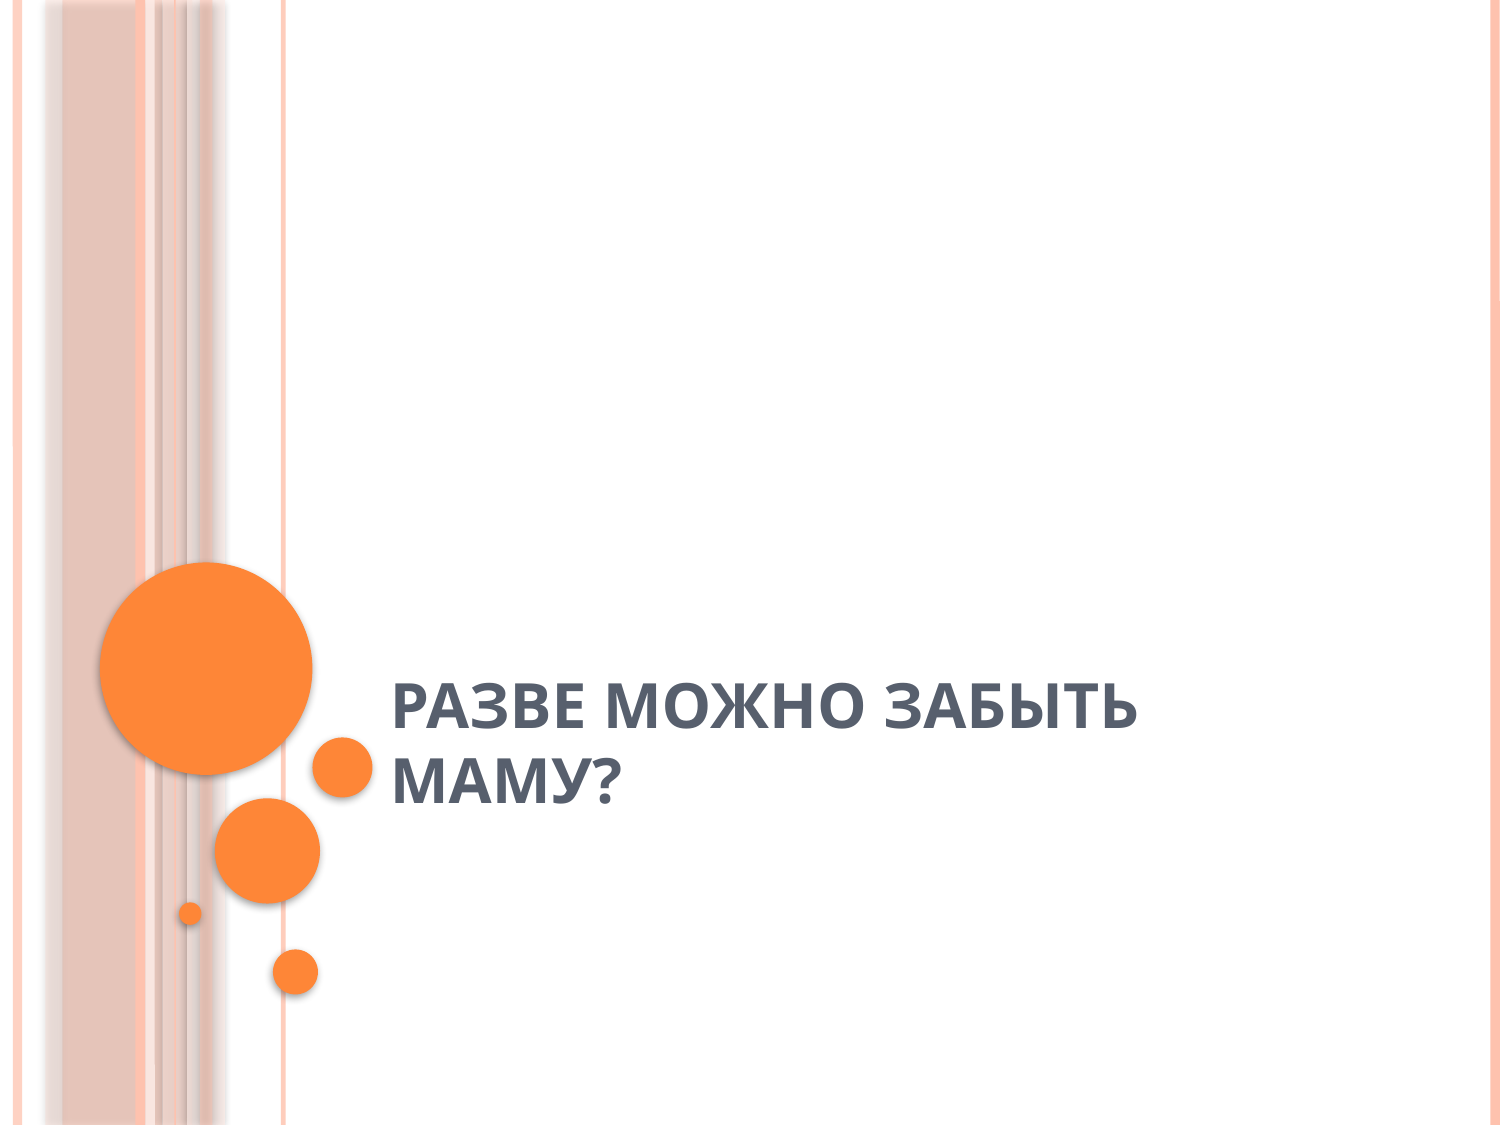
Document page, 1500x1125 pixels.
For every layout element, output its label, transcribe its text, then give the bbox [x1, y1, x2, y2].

title Разве можно забыть маму? [375, 512, 1388, 824]
